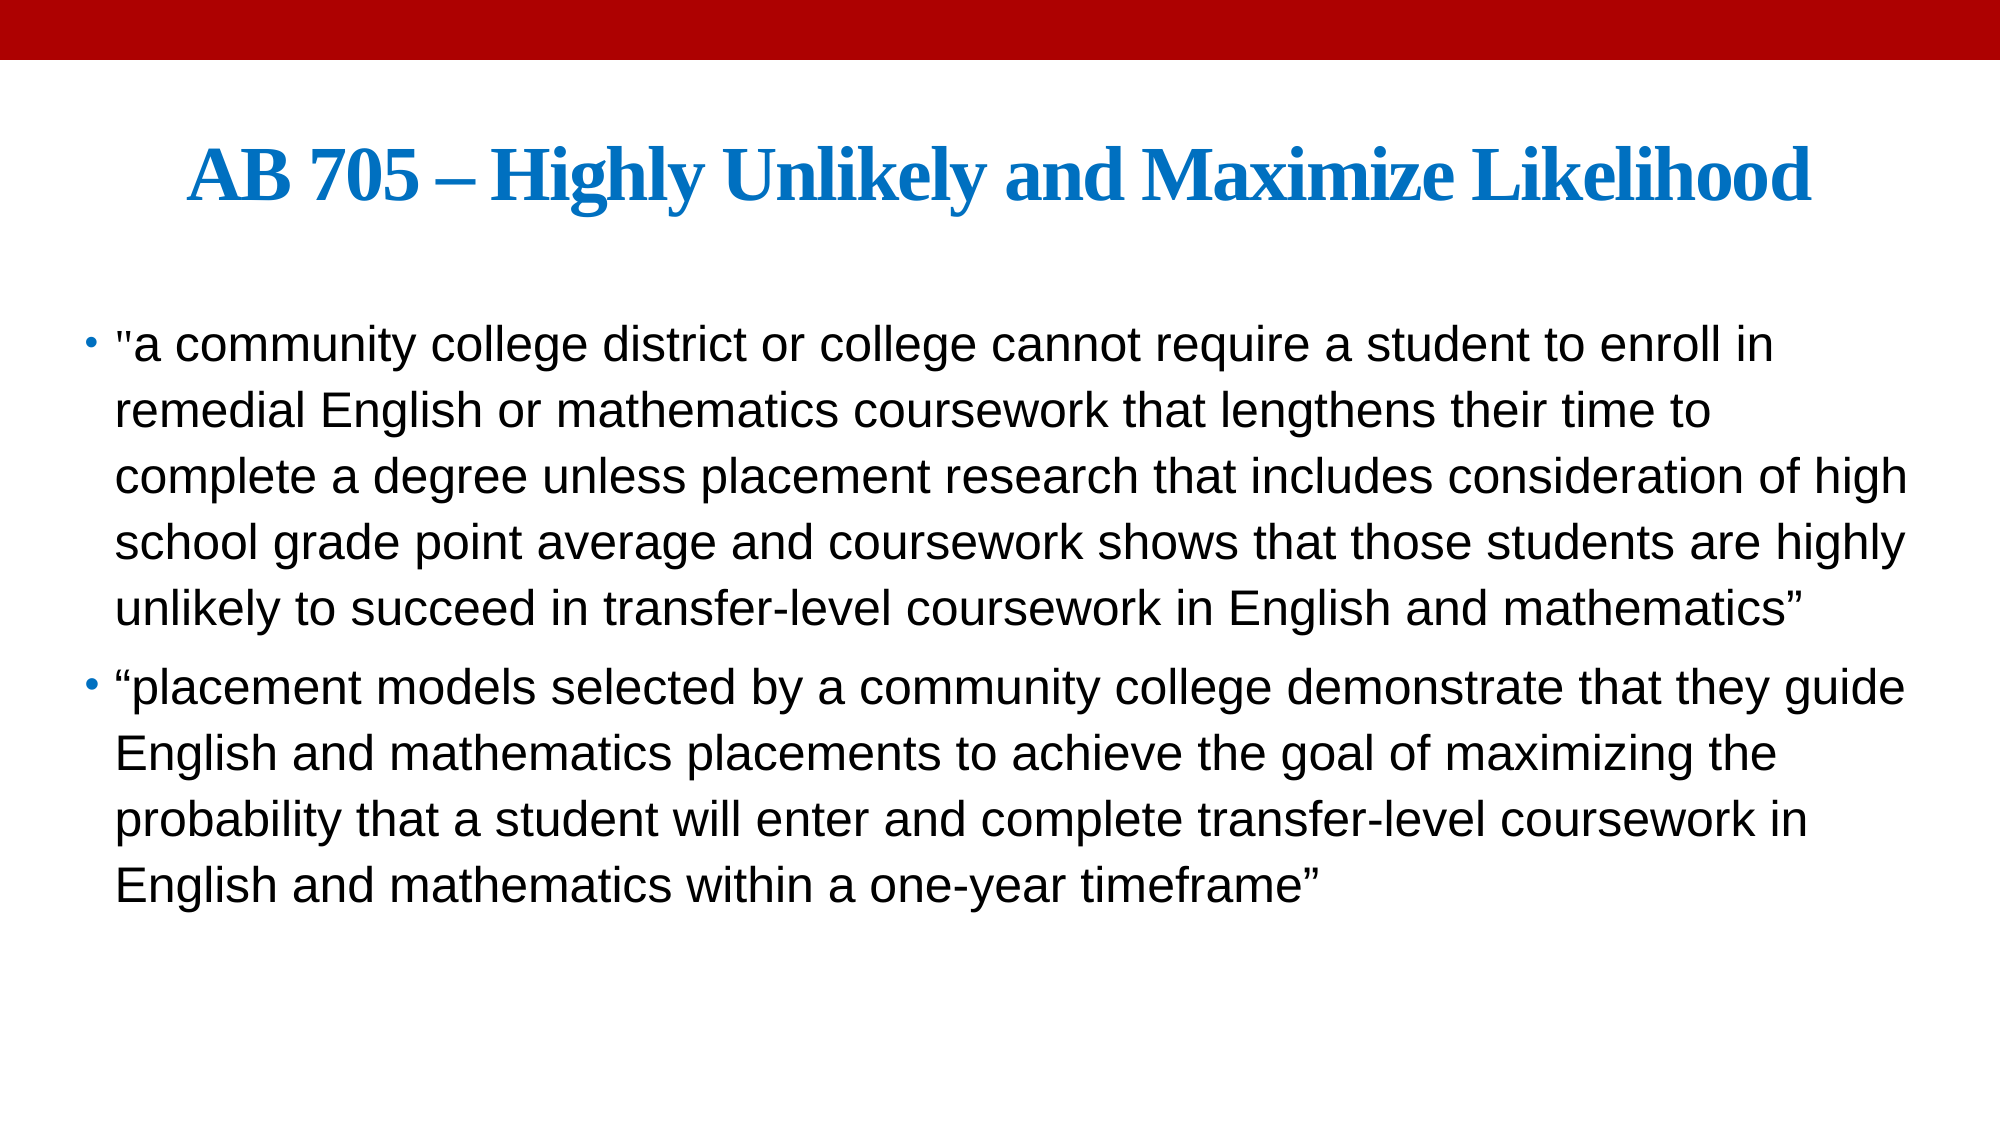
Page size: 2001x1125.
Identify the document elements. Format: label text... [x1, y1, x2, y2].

title AB 705 – Highly Unlikely and Maximize Likelihood [99, 87, 1900, 250]
list "a community college district or college cannot require a student to enroll in remedial English or mathematics coursework that lengthens their time to complete a degree unless placement research that includes consideration of high school grade point average and coursework shows that those students are highly unlikely to succeed in transfer-level coursework in English and mathematics” “placement models selected by a community college demonstrate that they guide English and mathematics placements to achieve the goal of maximizing the probability that a student will enter and complete transfer-level coursework in English and mathematics within a one-year timeframe” [69, 298, 1937, 1077]
